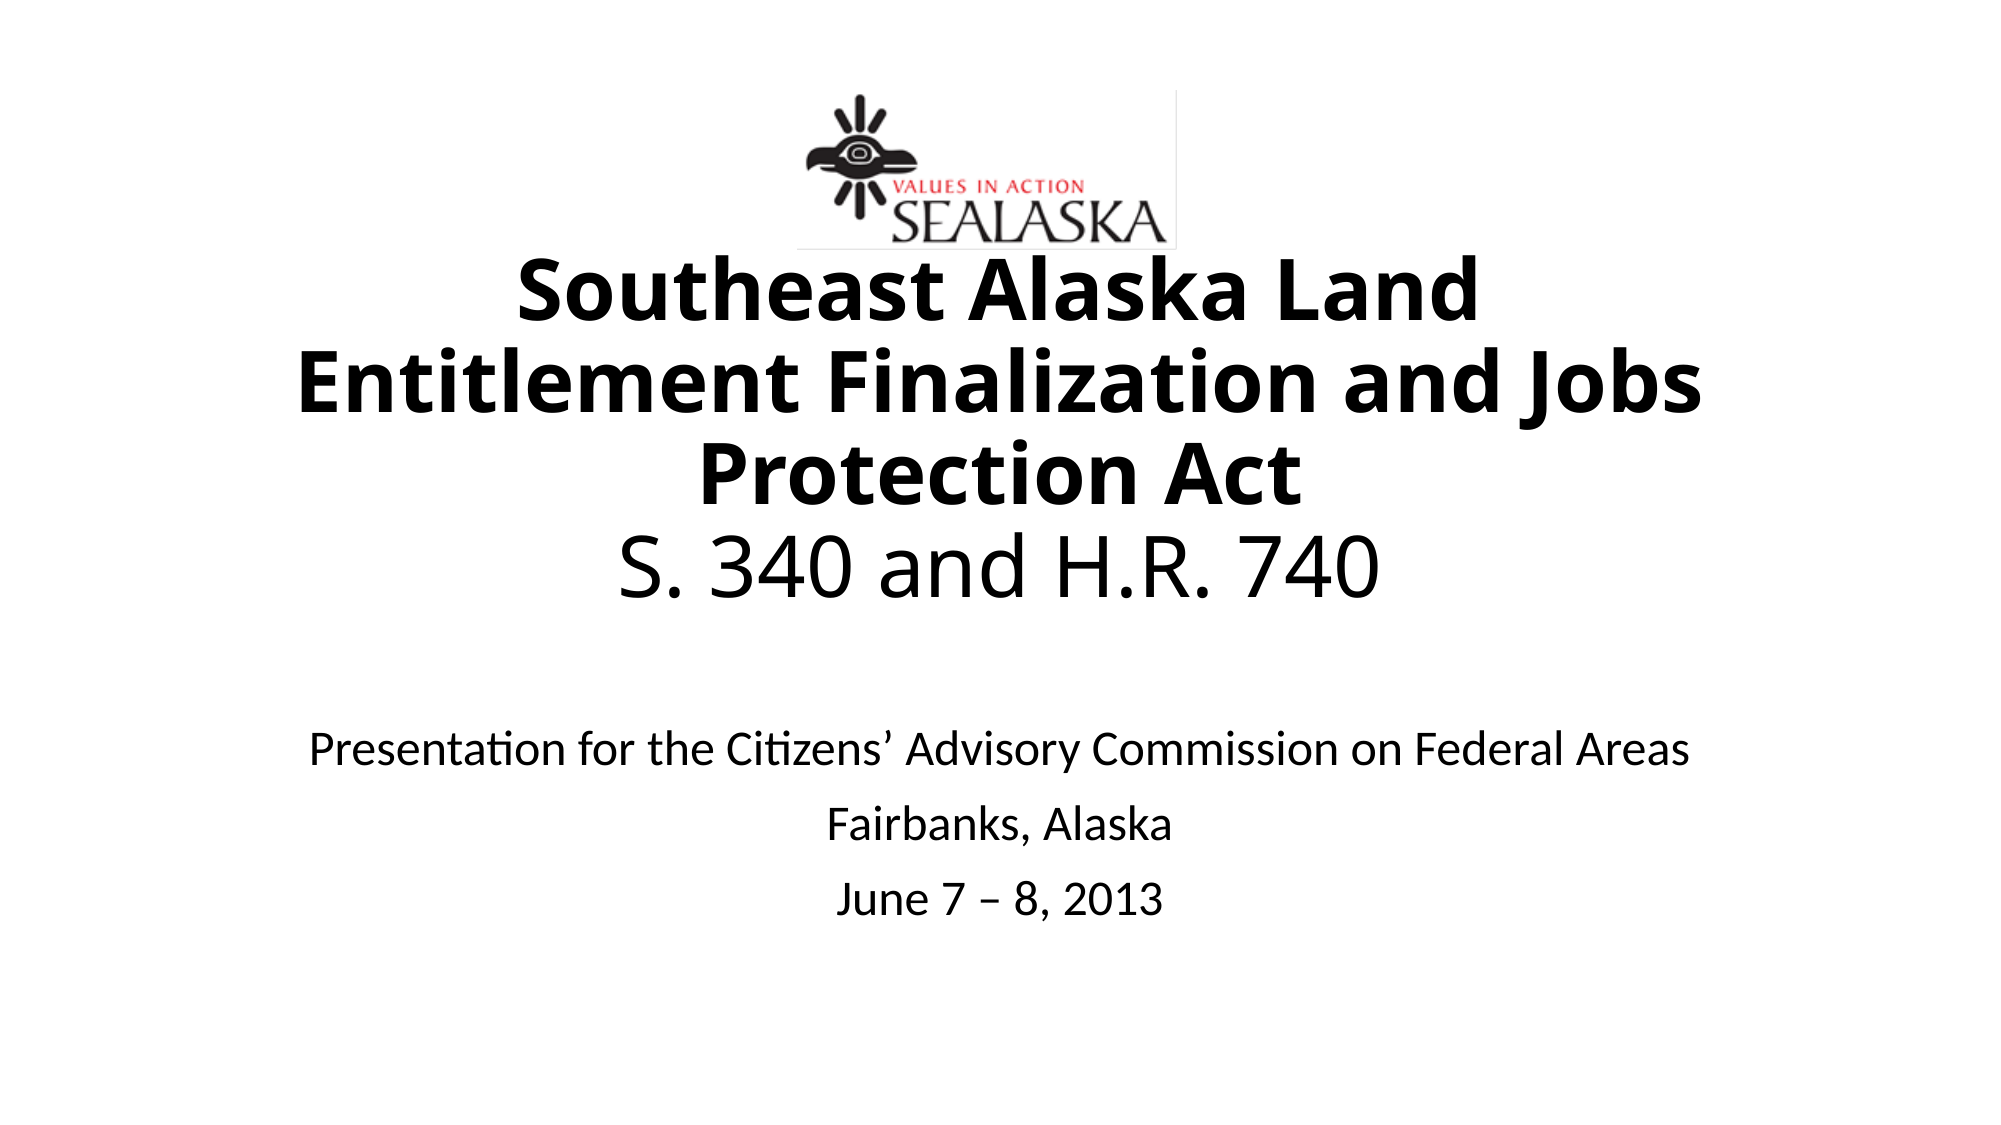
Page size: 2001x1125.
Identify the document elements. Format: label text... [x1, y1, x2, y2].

title Southeast Alaska Land Entitlement Finalization and Jobs Protection Act S. 340 and H.R. 740 [249, 52, 1750, 623]
picture [797, 90, 1178, 252]
subtitle Presentation for the Citizens’ Advisory Commission on Federal Areas Fairbanks, Alaska June 7 – 8, 2013 [249, 714, 1750, 977]
